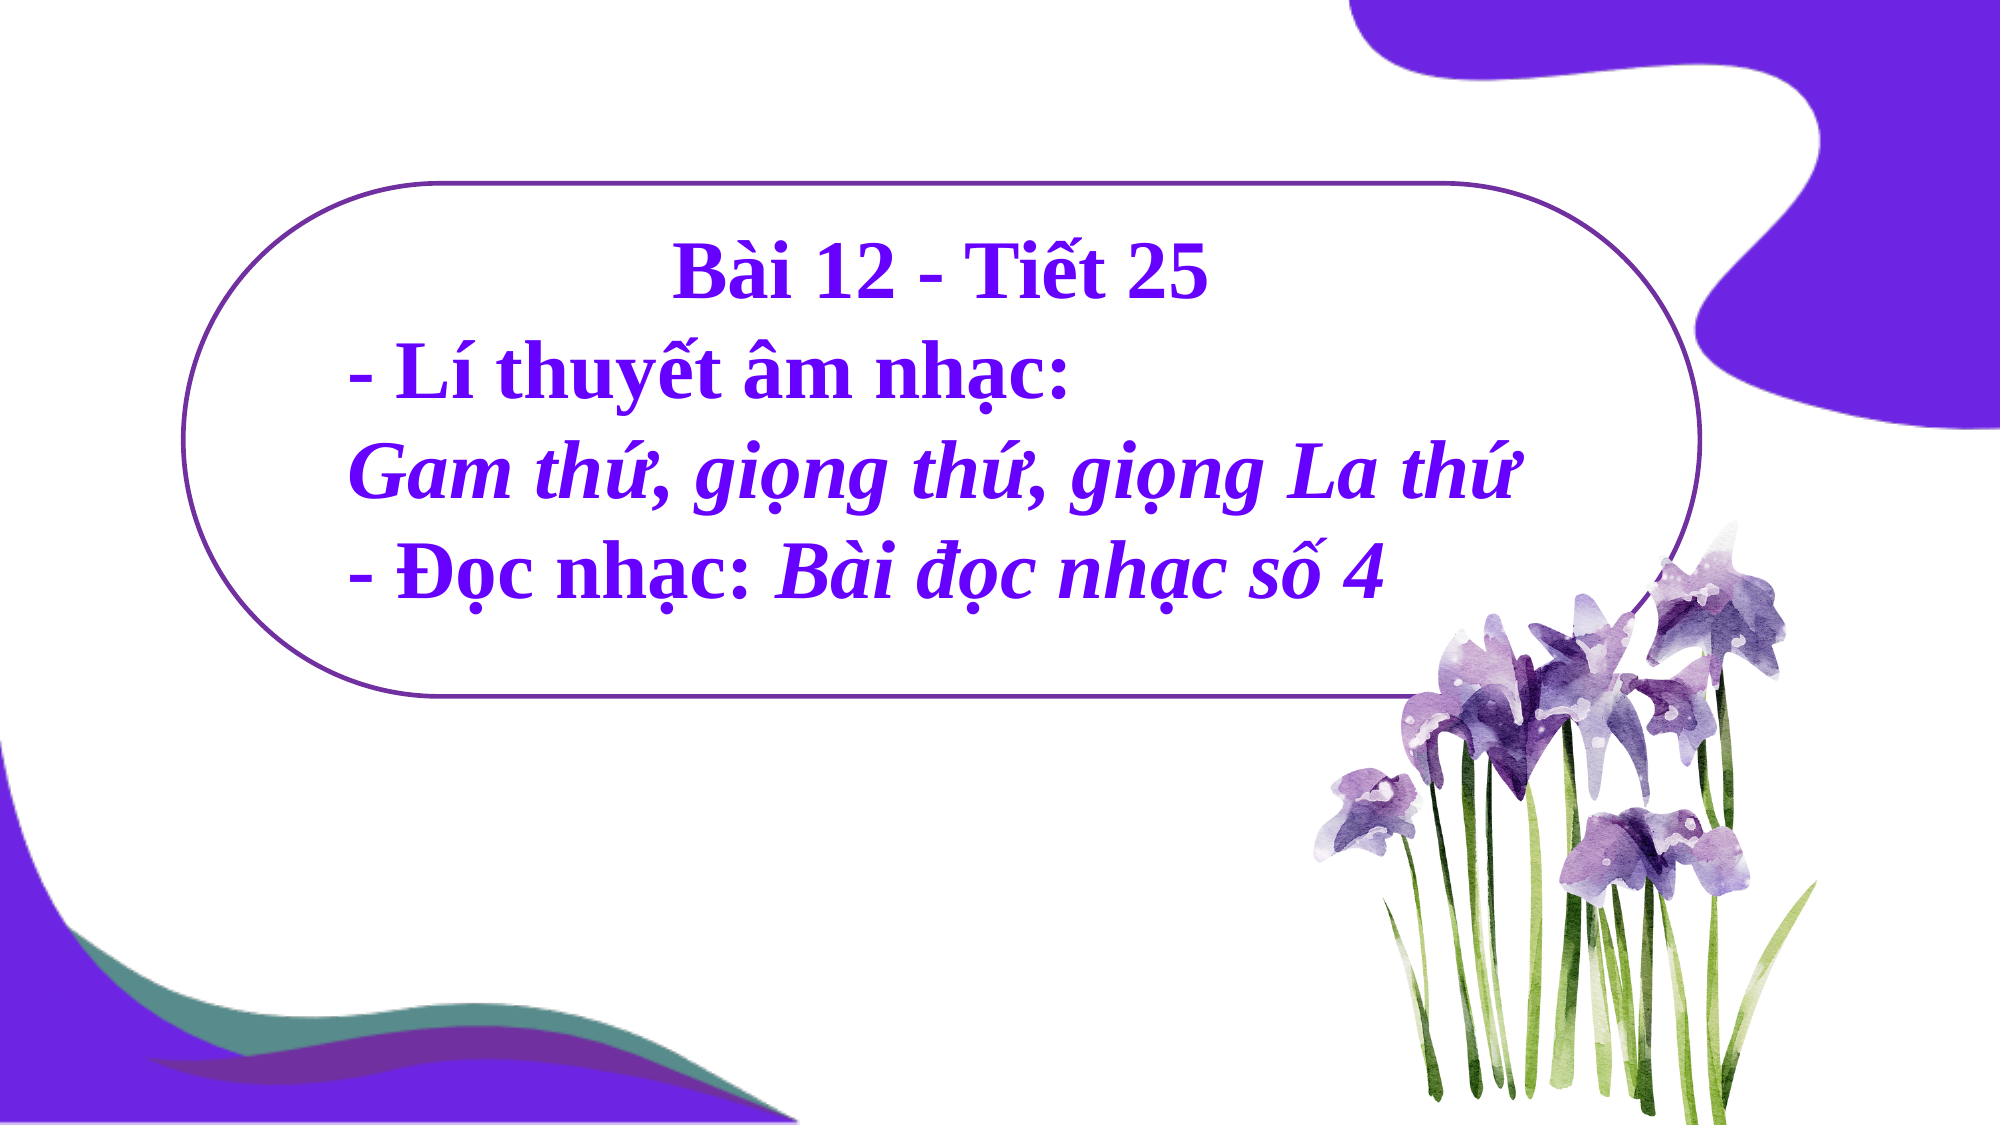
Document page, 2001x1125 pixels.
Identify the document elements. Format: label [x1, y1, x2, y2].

text_box [1313, 520, 1817, 1125]
text_box [0, 738, 801, 1125]
text_box [1348, 0, 2000, 432]
text_box [183, 183, 1700, 697]
